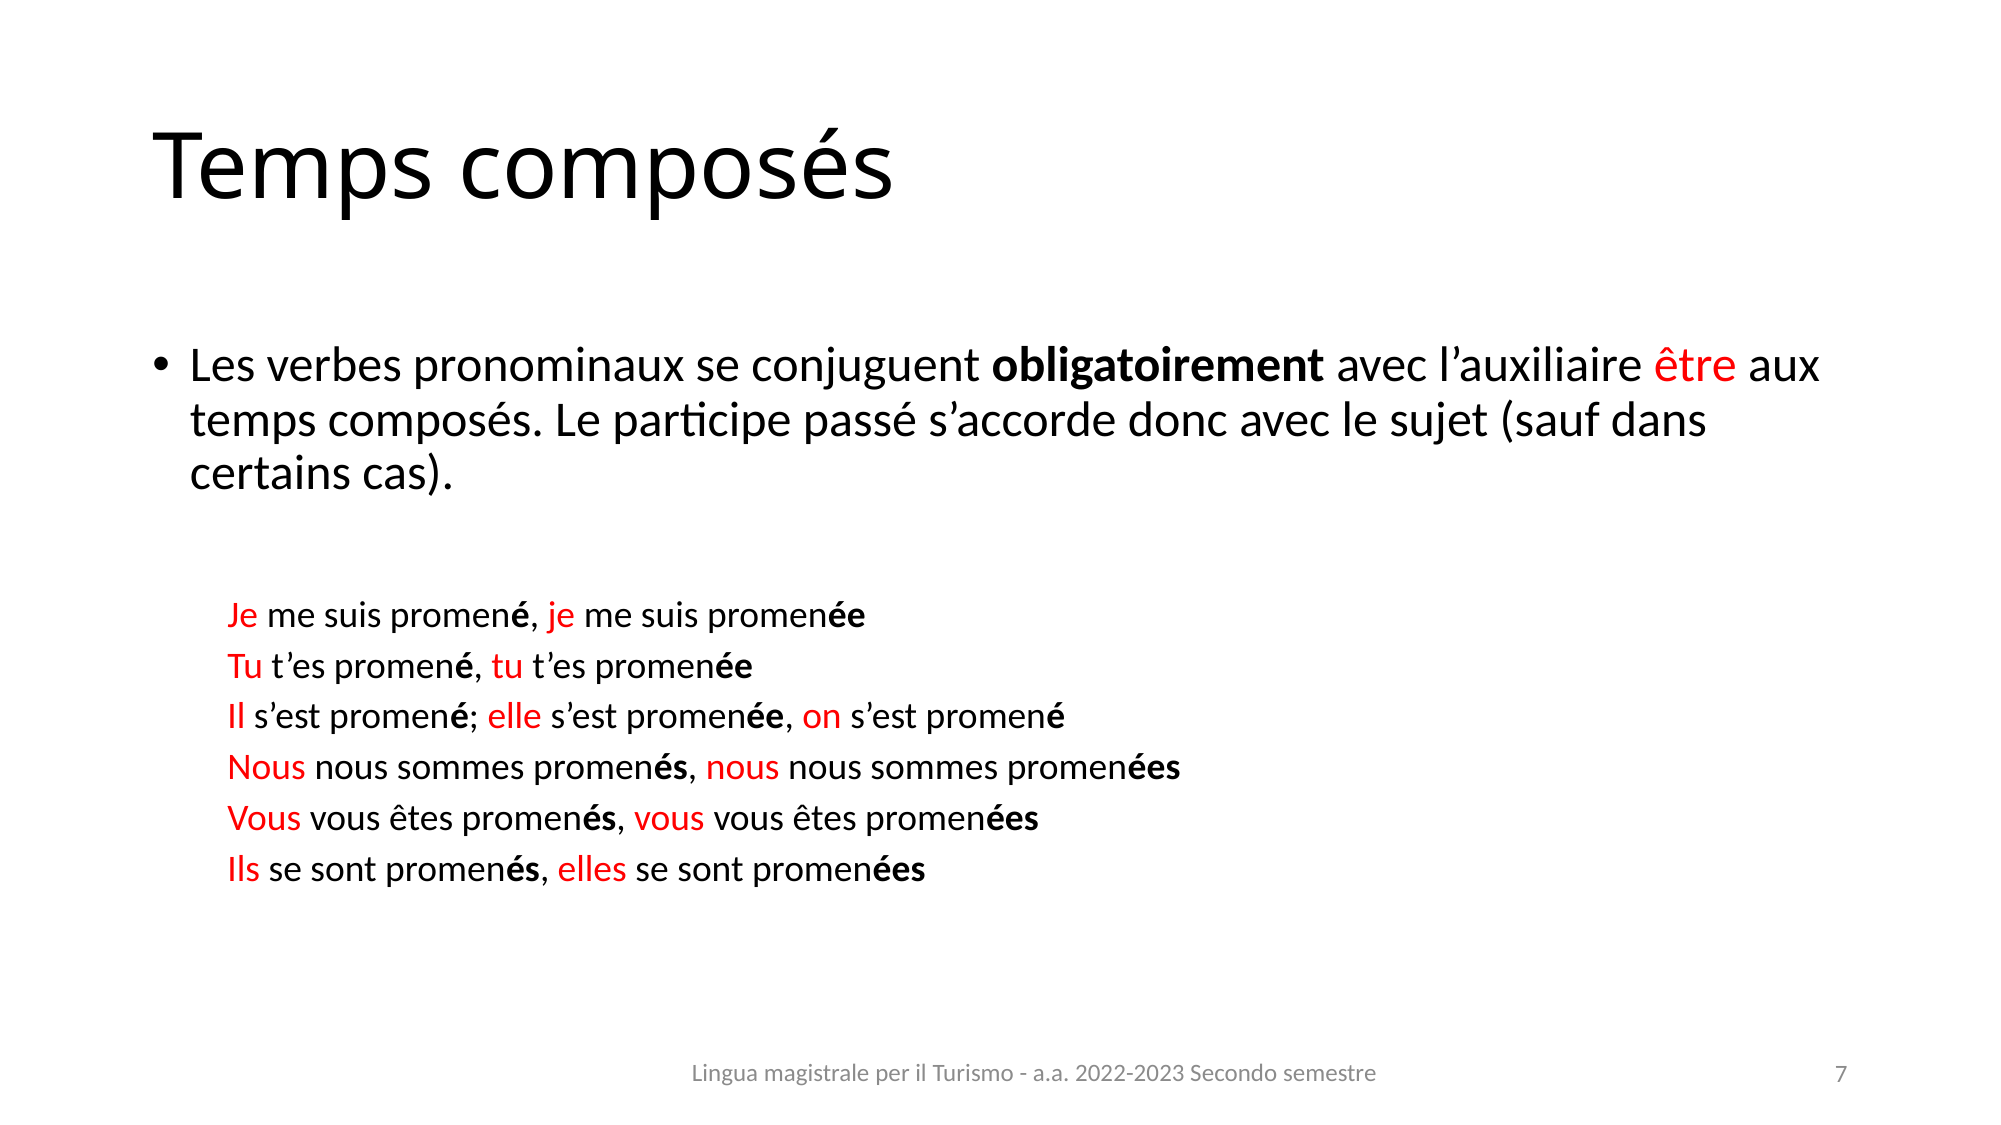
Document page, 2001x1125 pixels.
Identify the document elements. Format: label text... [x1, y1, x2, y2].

footer Lingua magistrale per il Turismo - a.a. 2022-2023 Secondo semestre [662, 1042, 1408, 1100]
title Temps composés [137, 59, 1863, 278]
list Les verbes pronominaux se conjuguent obligatoirement avec l’auxiliaire être aux temps composés. Le participe passé s’accorde donc avec le sujet (sauf dans certains cas). Je me suis promené, je me suis promenée Tu t’es promené, tu t’es promenée Il s’est promené; elle s’est promenée, on s’est promené Nous nous sommes promenés, nous nous sommes promenées Vous vous êtes promenés, vous vous êtes promenées Ils se sont promenés, elles se sont promenées [137, 331, 1863, 937]
slide_number 7 [1412, 1042, 1863, 1103]
